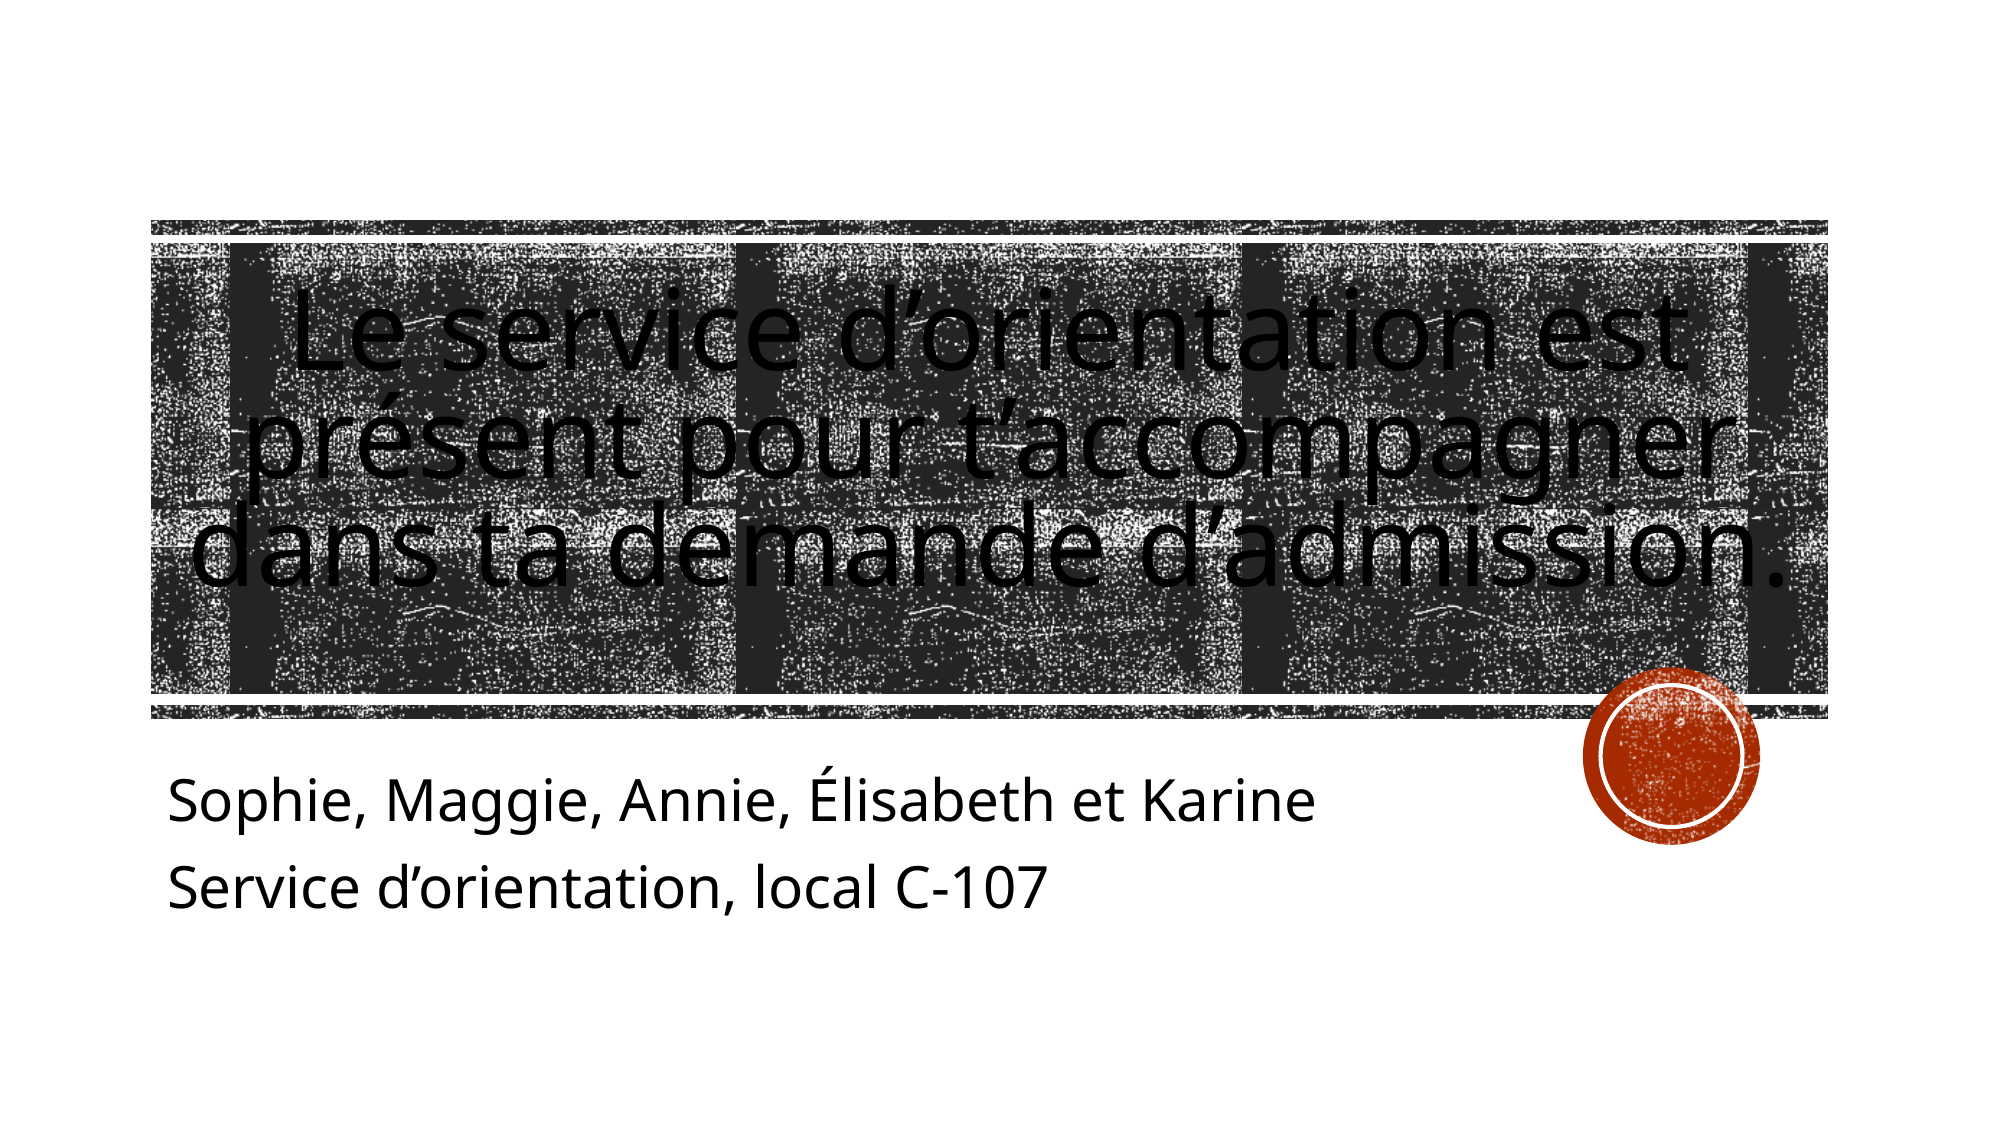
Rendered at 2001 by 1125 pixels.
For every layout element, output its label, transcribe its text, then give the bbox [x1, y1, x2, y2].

subtitle Sophie, Maggie, Annie, Élisabeth et Karine Service d’orientation, local C-107 [152, 763, 1405, 938]
title Le service d’orientation est présent pour t’accompagner dans ta demande d’admission. [129, 149, 1851, 743]
